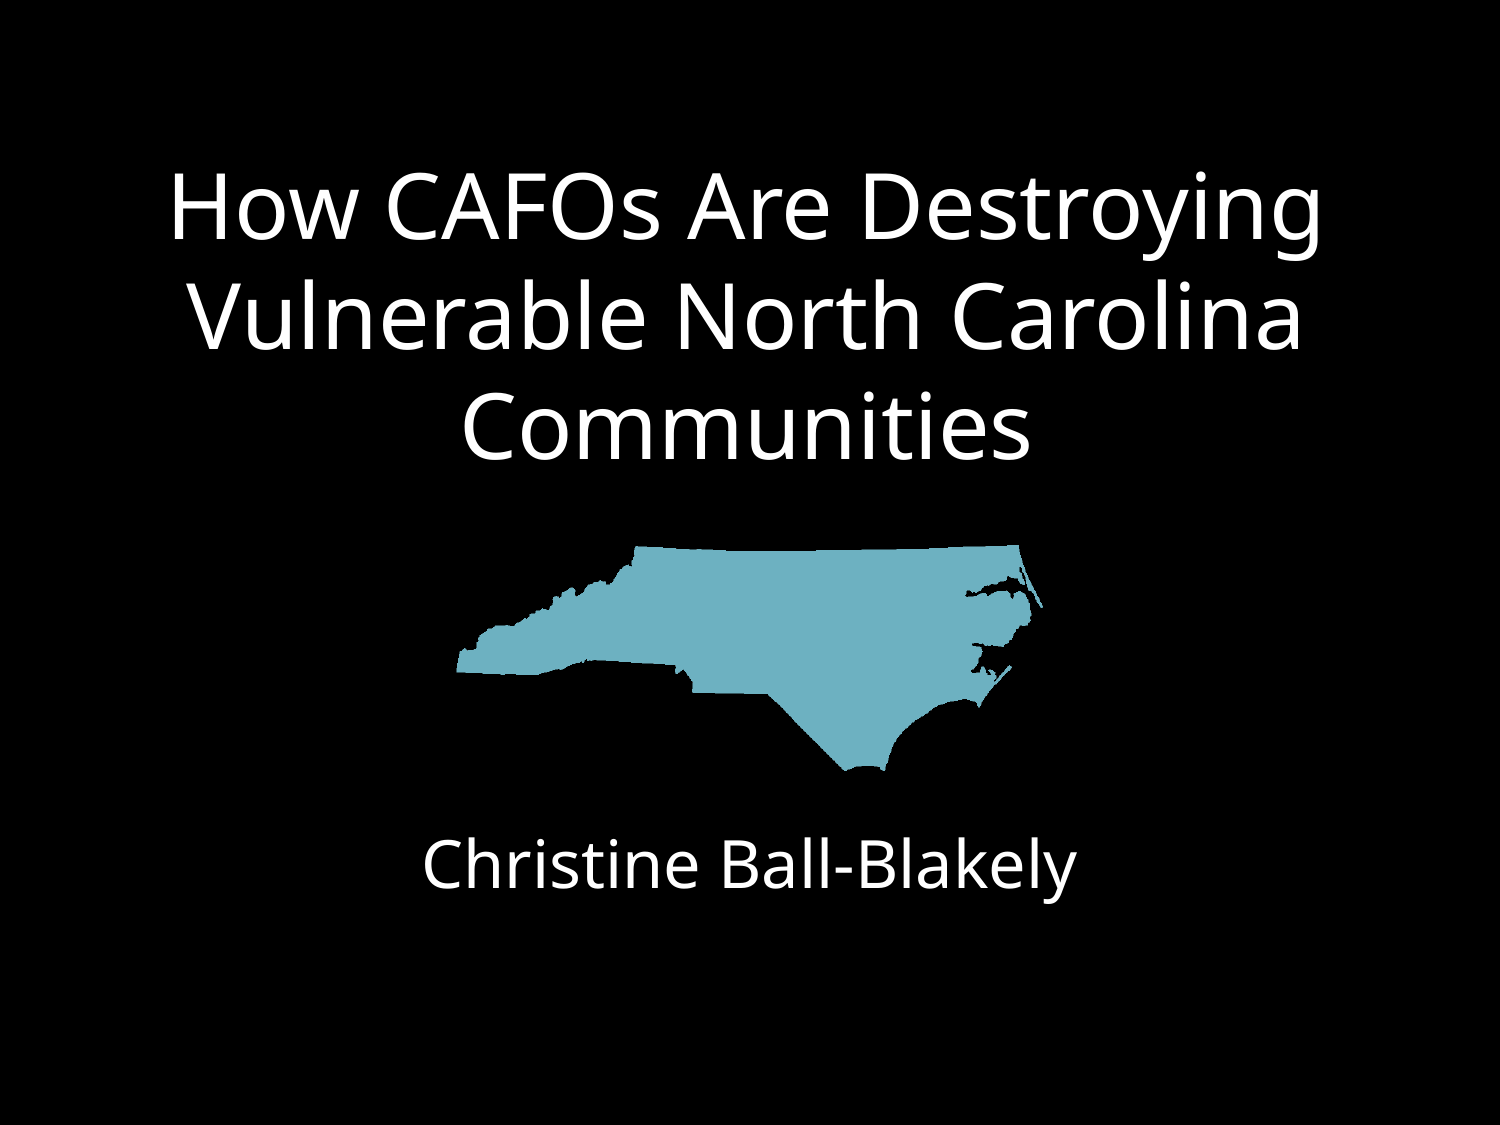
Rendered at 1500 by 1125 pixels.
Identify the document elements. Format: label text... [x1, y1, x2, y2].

title How CAFOs Are Destroying Vulnerable North Carolina Communities [43, 277, 1450, 519]
picture [430, 470, 1069, 834]
subtitle Christine Ball-Blakely [225, 628, 1275, 916]
